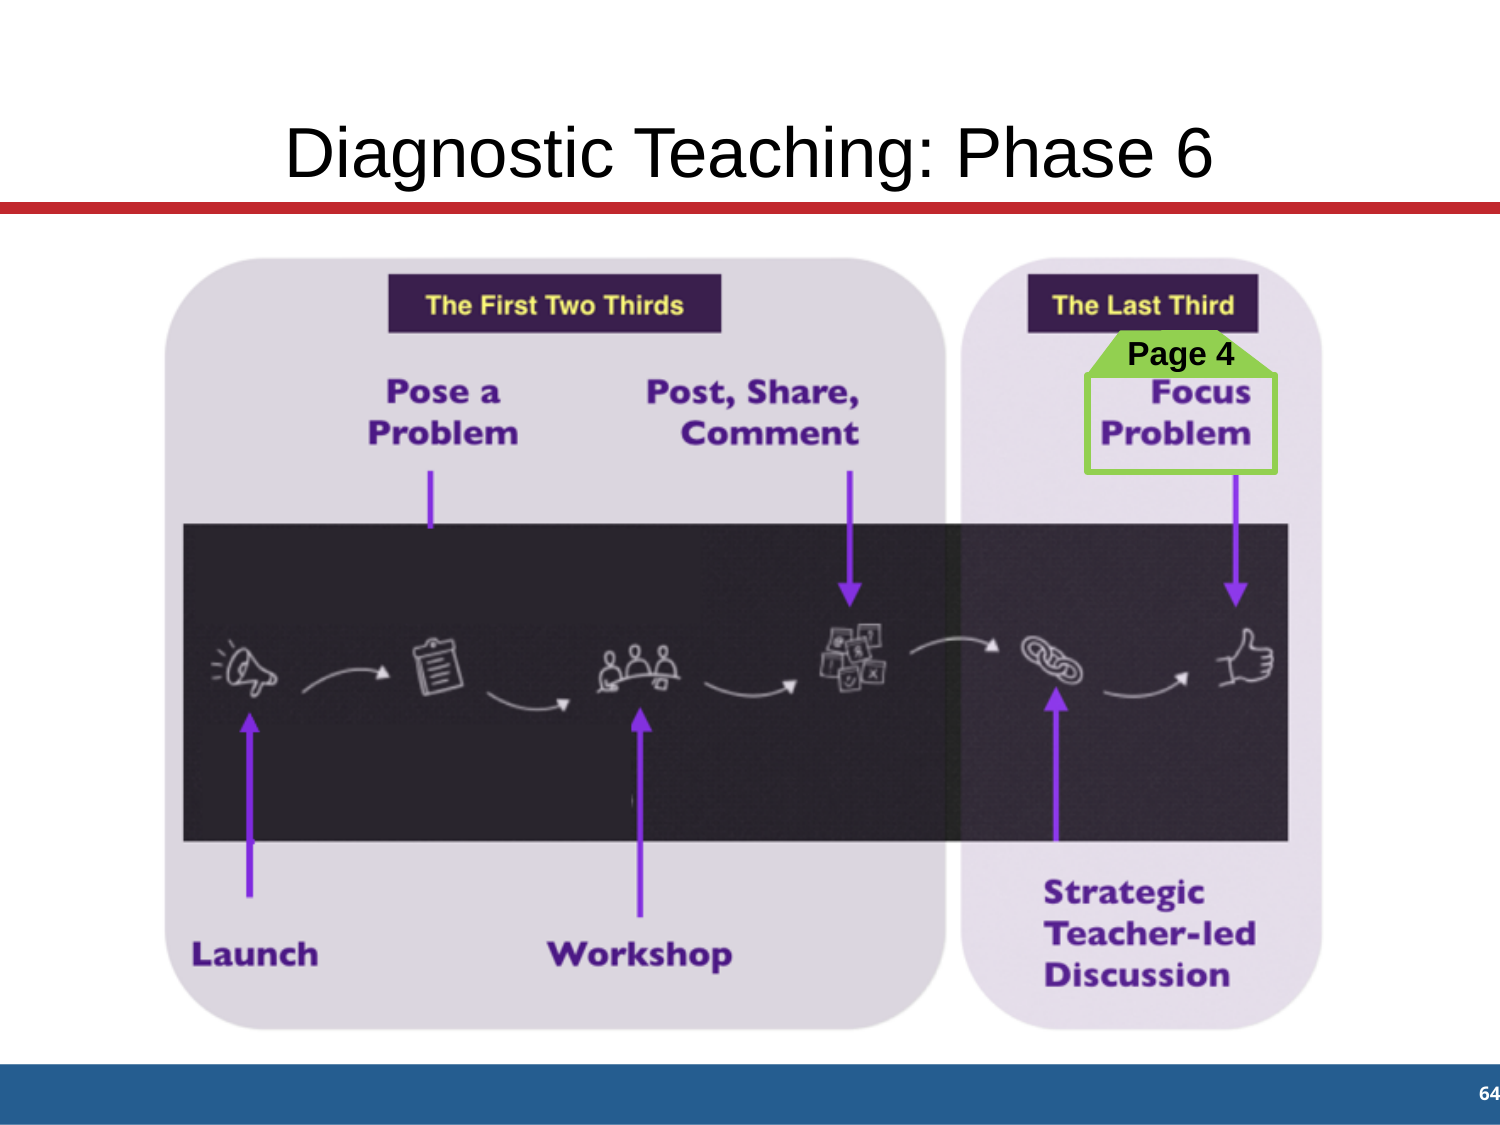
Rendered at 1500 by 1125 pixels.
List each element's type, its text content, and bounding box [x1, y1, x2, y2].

picture [0, 214, 1500, 1125]
text_box Diagnostic Teaching: Phase 6 [112, 68, 1388, 200]
picture [0, 0, 1500, 202]
